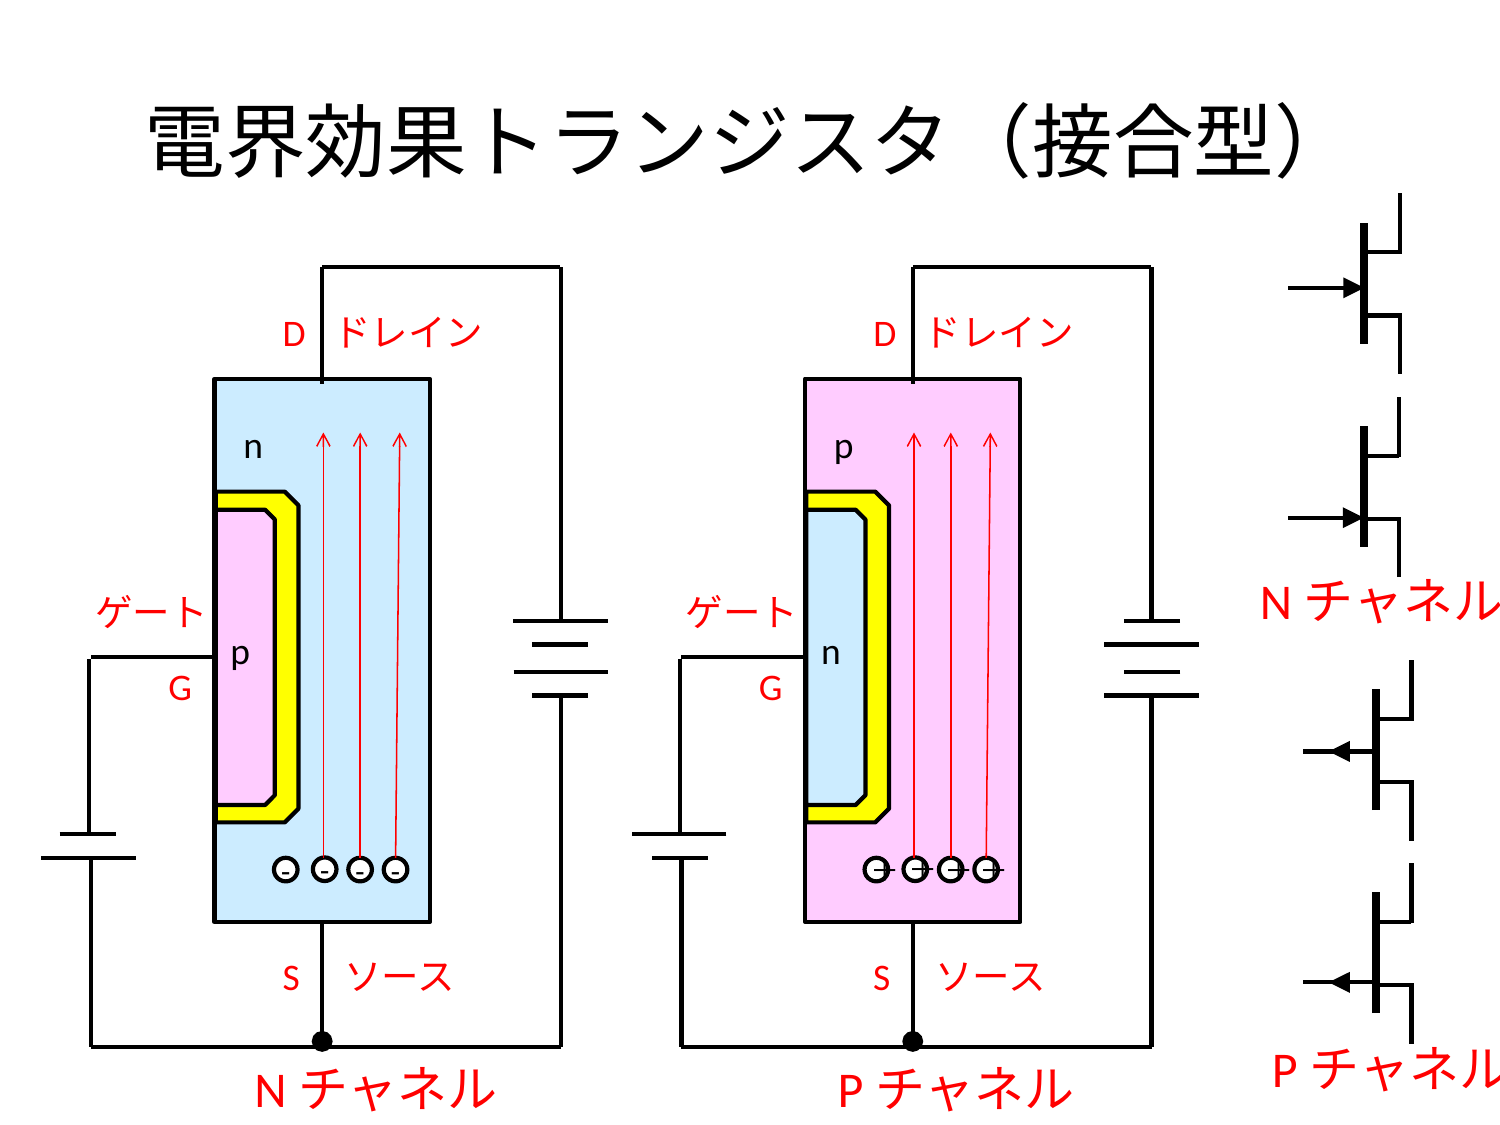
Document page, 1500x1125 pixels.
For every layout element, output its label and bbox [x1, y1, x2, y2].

text_box [329, 945, 470, 1005]
text_box [1257, 862, 1500, 1105]
title [75, 45, 1425, 233]
text_box [1302, 659, 1412, 841]
text_box [858, 945, 906, 1005]
text_box [267, 945, 315, 1005]
text_box [1288, 193, 1400, 375]
text_box [920, 945, 1061, 1005]
text_box [822, 1049, 1090, 1125]
text_box [1244, 396, 1500, 638]
text_box [631, 266, 1200, 1048]
text_box [239, 1049, 513, 1125]
text_box [59, 658, 116, 835]
text_box [40, 266, 609, 1048]
